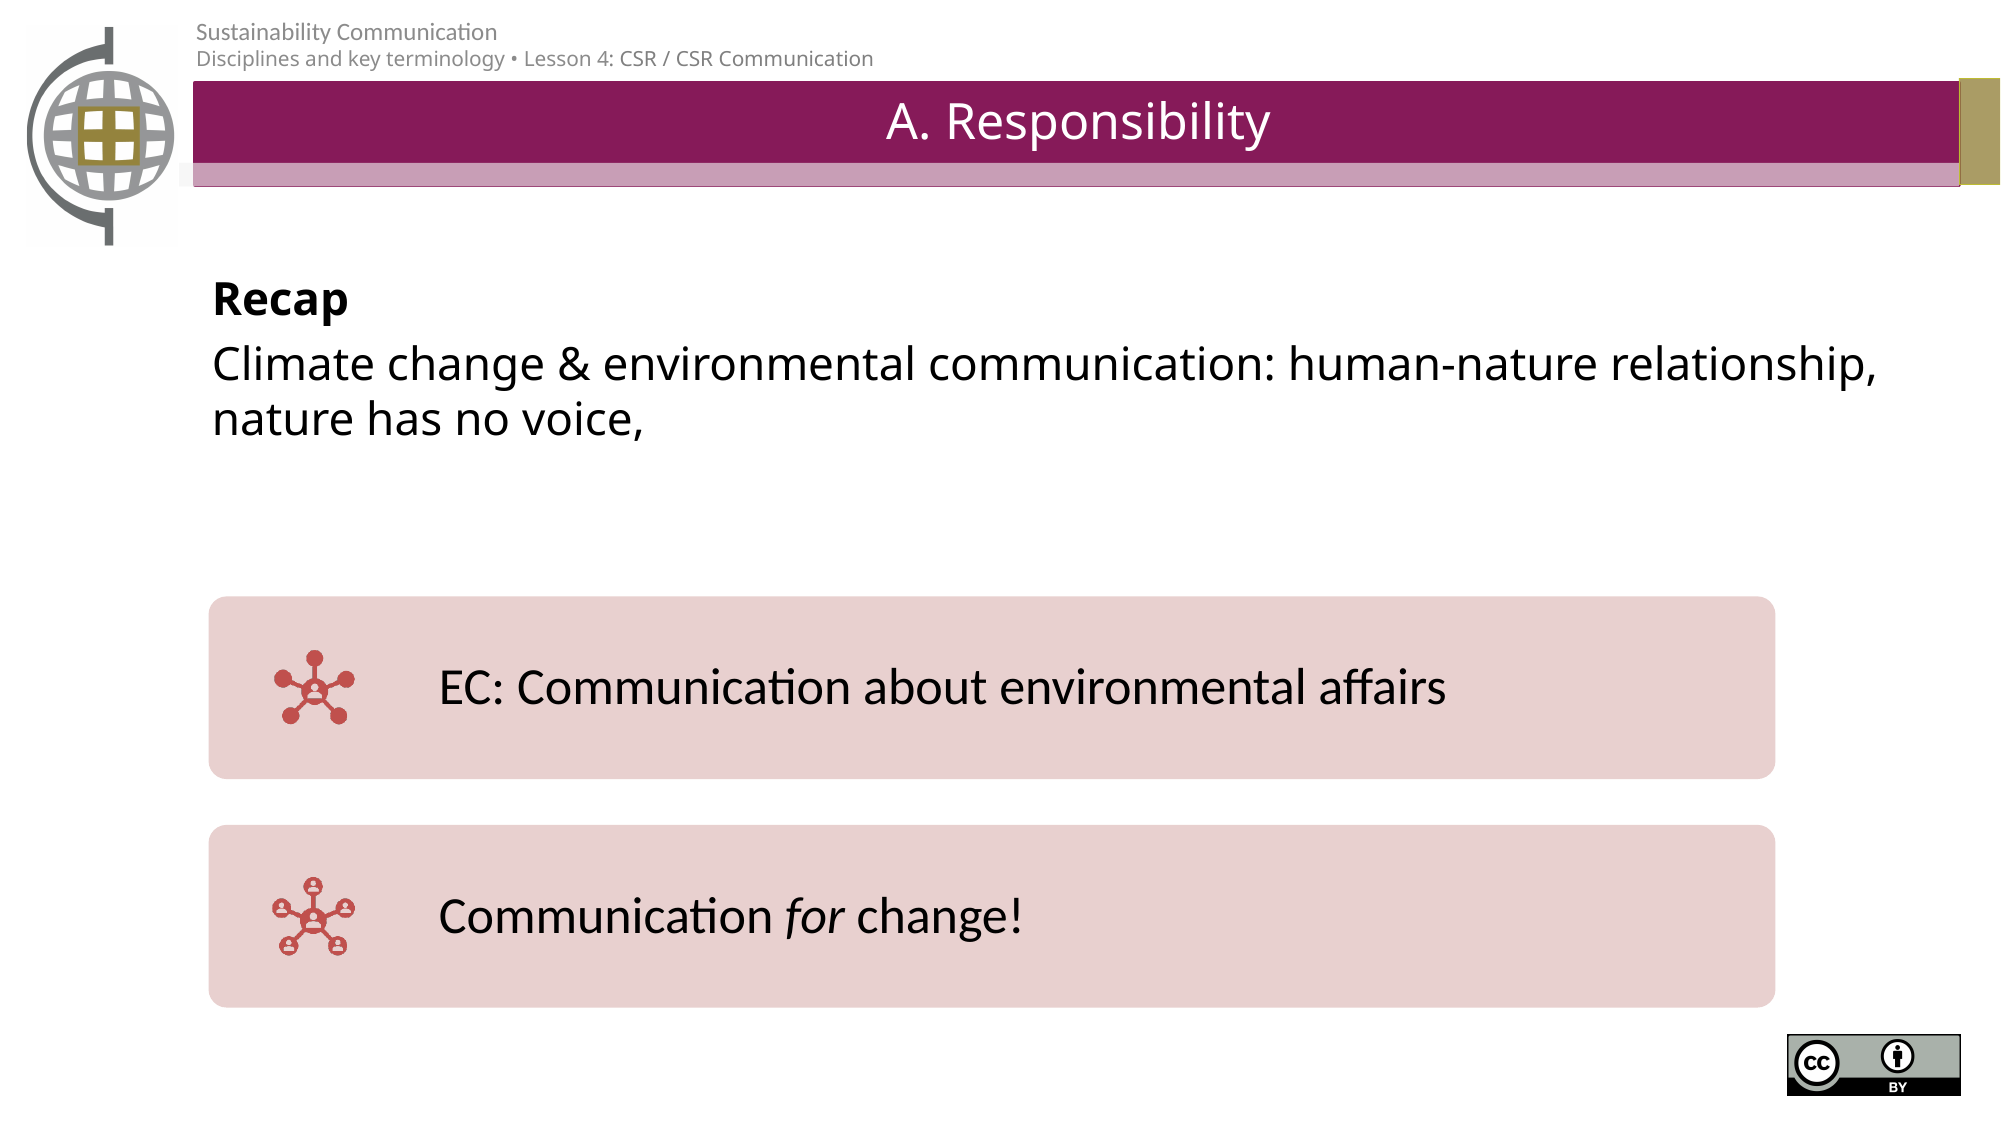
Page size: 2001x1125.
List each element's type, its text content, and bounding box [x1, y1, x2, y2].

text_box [208, 497, 1776, 1107]
picture [26, 25, 178, 247]
list Recap Climate change & environmental communication: human-nature relationship, nature has no voice, [196, 262, 1961, 1005]
picture [1787, 1034, 1961, 1096]
title A. Responsibility [196, 78, 1961, 161]
